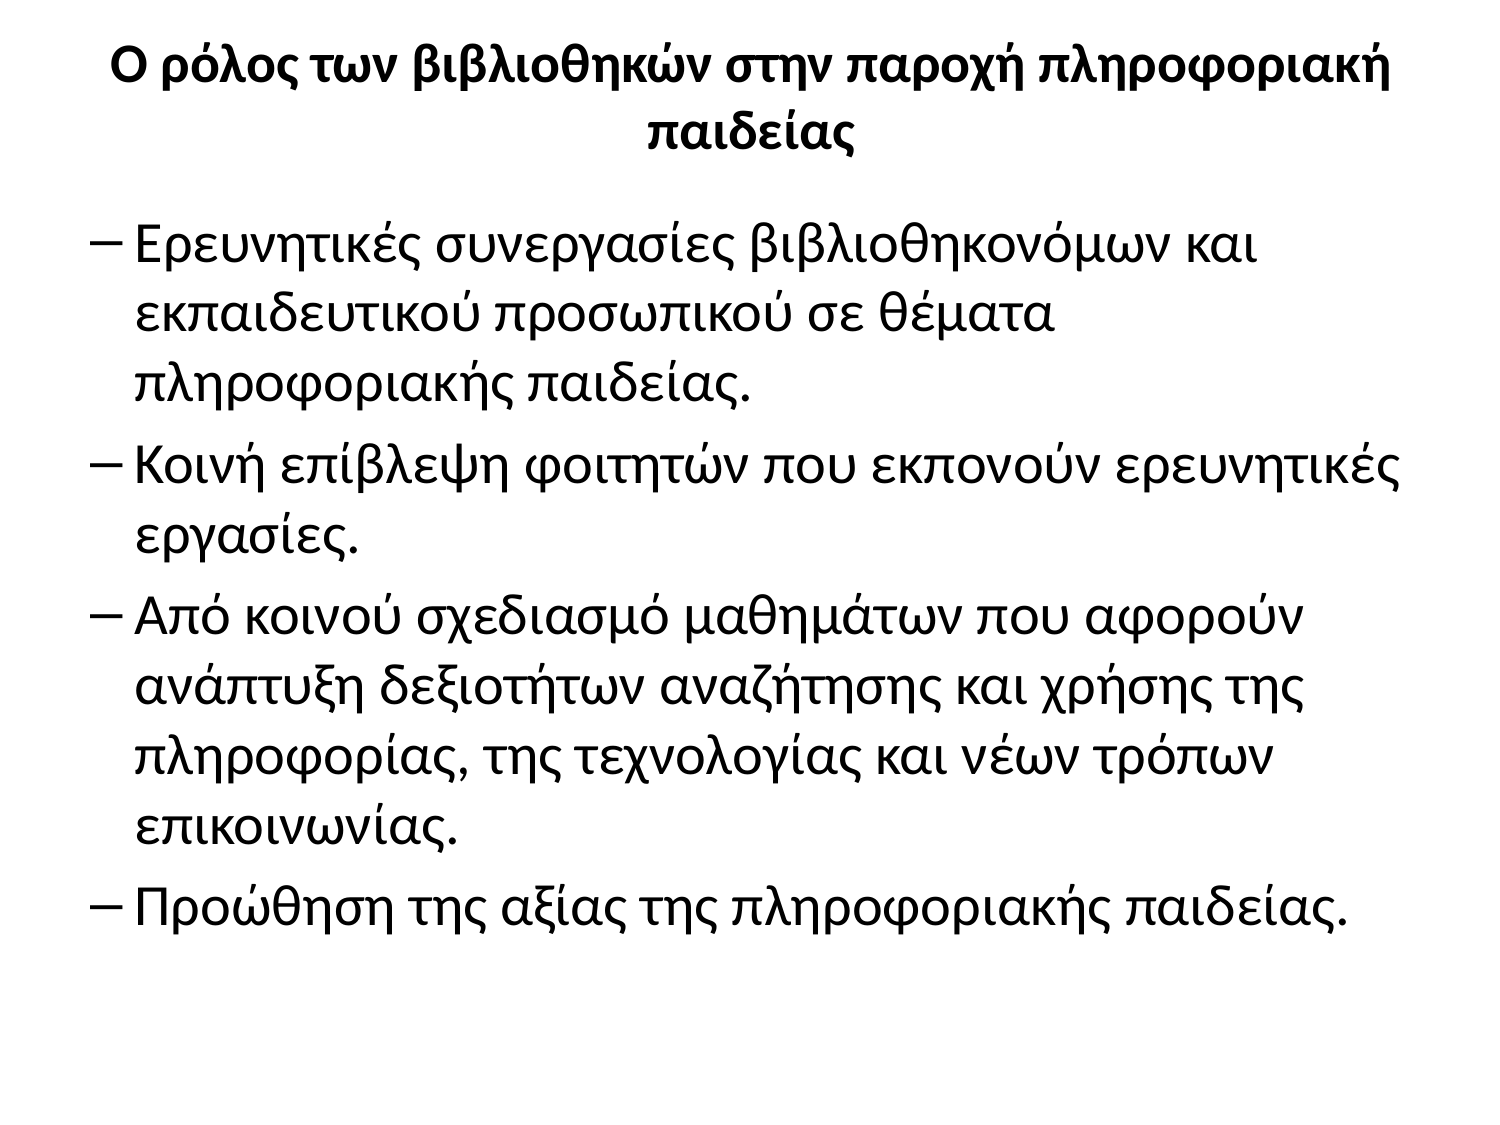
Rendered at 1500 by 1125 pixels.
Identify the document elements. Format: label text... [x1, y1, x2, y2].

title Ο ρόλος των βιβλιοθηκών στην παροχή πληροφοριακή παιδείας [76, 19, 1427, 169]
list Ερευνητικές συνεργασίες βιβλιοθηκονόμων και εκπαιδευτικού προσωπικού σε θέματα πληροφοριακής παιδείας. Κοινή επίβλεψη φοιτητών που εκπονούν ερευνητικές εργασίες. Από κοινού σχεδιασμό μαθημάτων που αφορούν ανάπτυξη δεξιοτήτων αναζήτησης και χρήσης της πληροφορίας, της τεχνολογίας και νέων τρόπων επικοινωνίας. Προώθηση της αξίας της πληροφοριακής παιδείας. [75, 196, 1425, 1024]
